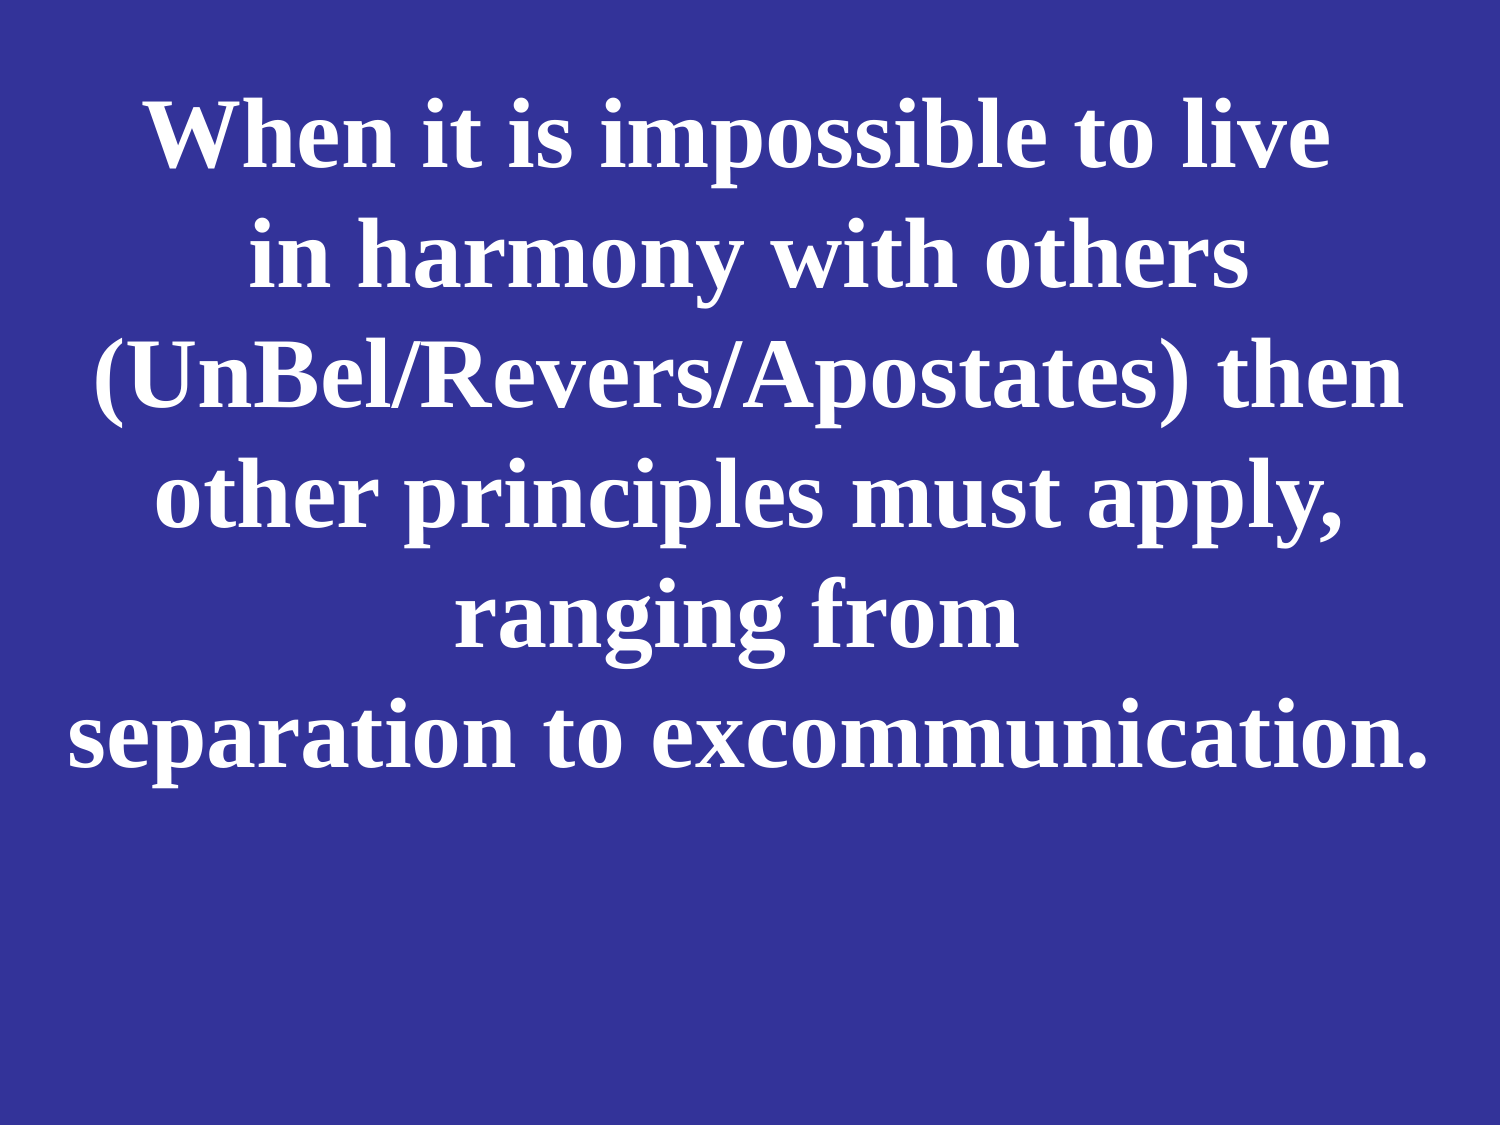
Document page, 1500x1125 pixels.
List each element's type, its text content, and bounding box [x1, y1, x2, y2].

title When it is impossible to live in harmony with others (UnBel/Revers/Apostates) then other principles must apply, ranging from separation to excommunication. [50, 59, 1450, 247]
